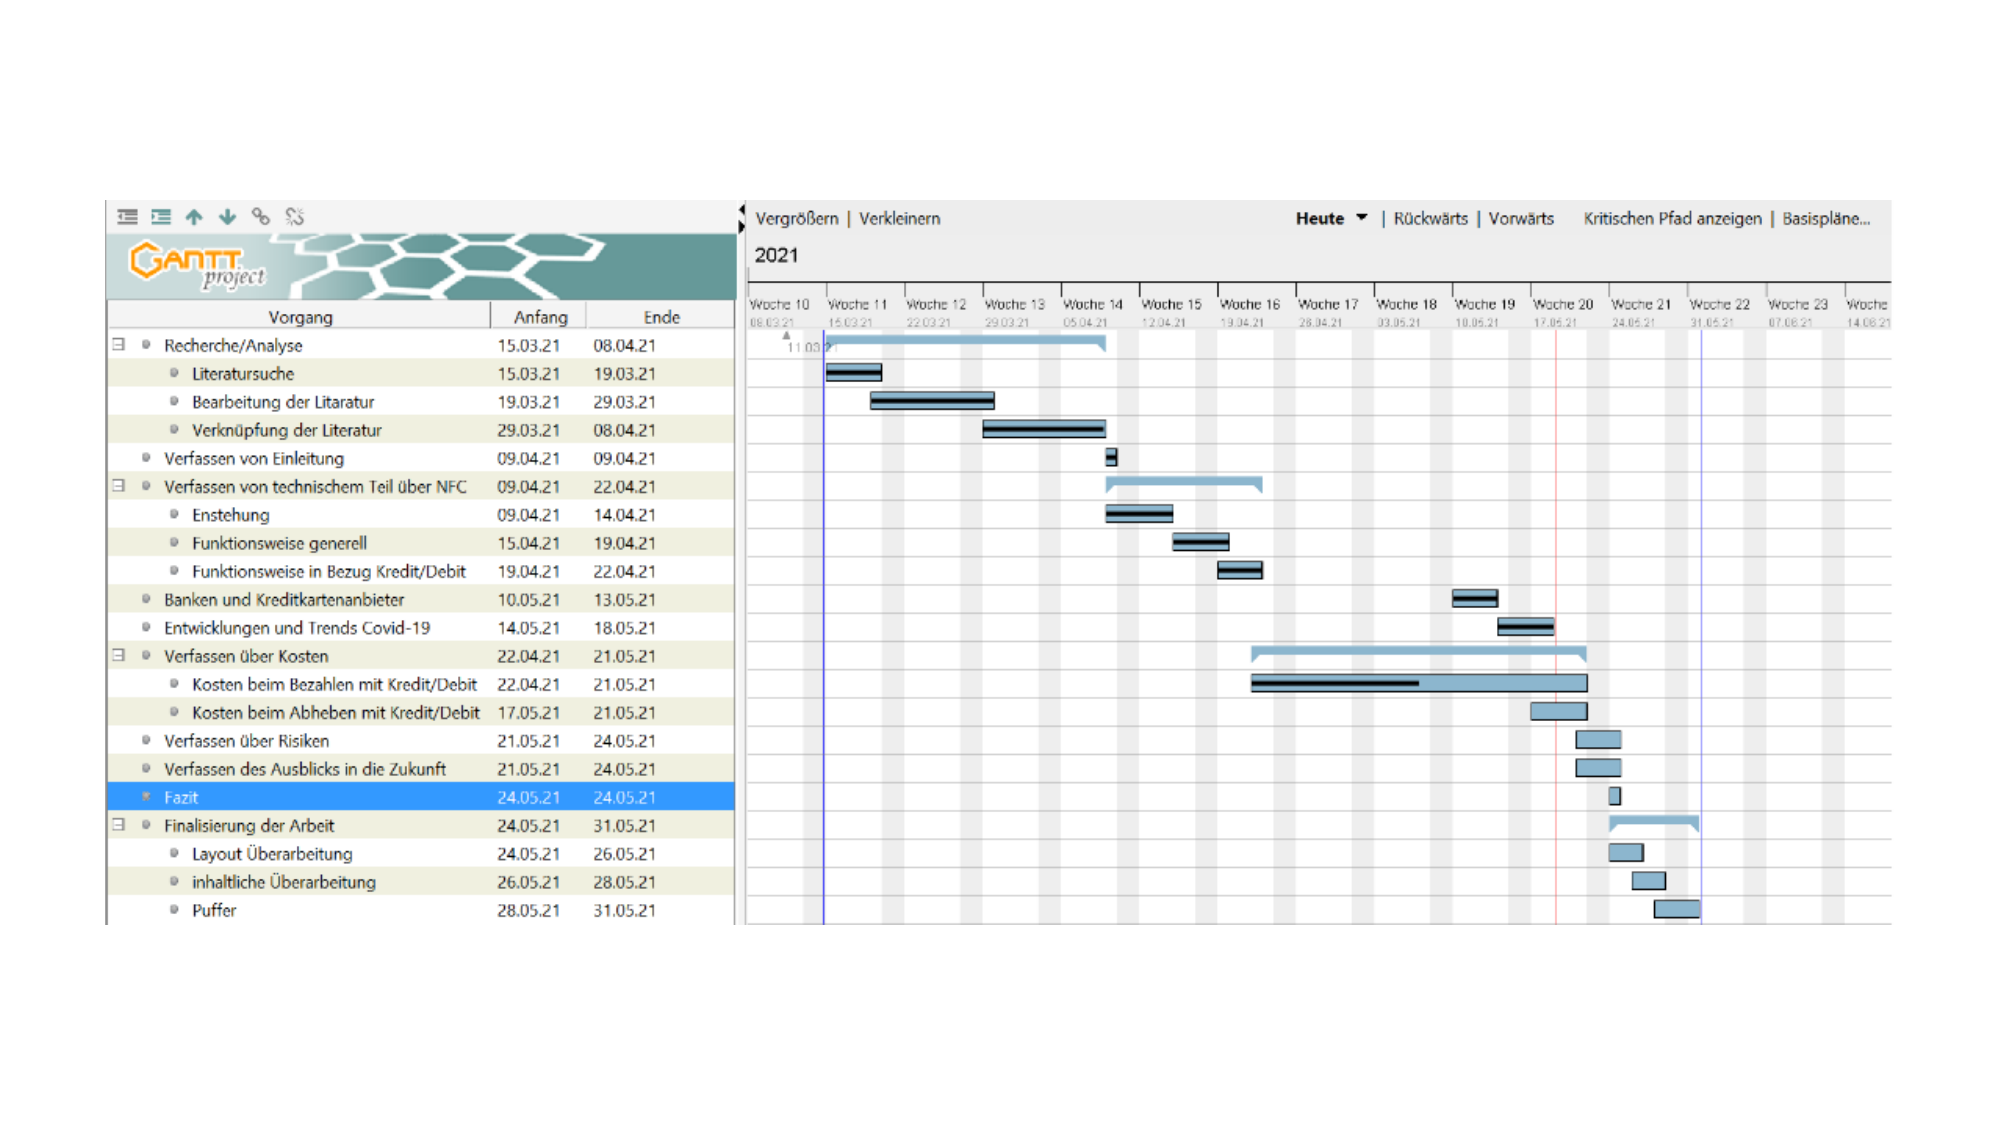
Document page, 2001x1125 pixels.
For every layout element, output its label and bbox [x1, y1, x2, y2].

list [105, 200, 1895, 925]
